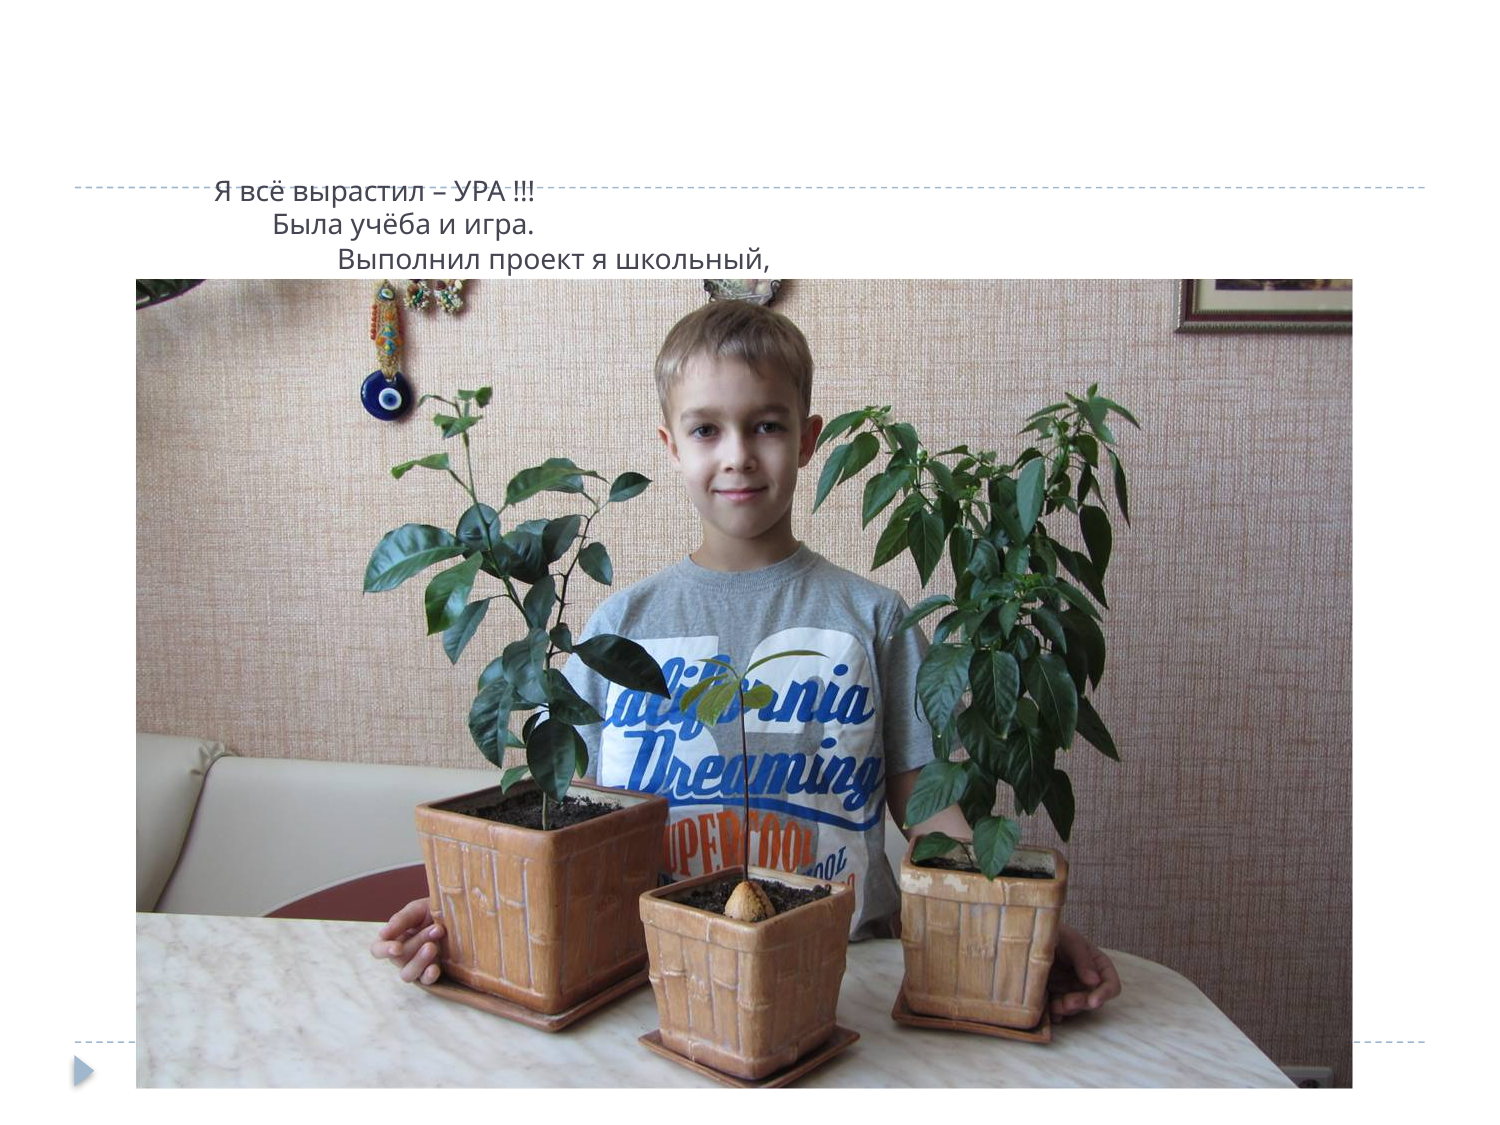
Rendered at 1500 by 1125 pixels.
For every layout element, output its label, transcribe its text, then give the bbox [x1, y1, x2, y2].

title Я всё вырастил – УРА !!! Была учёба и игра. Выполнил проект я школьный, А какой я сам довольный!!! [198, 163, 1500, 352]
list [135, 278, 1353, 1090]
